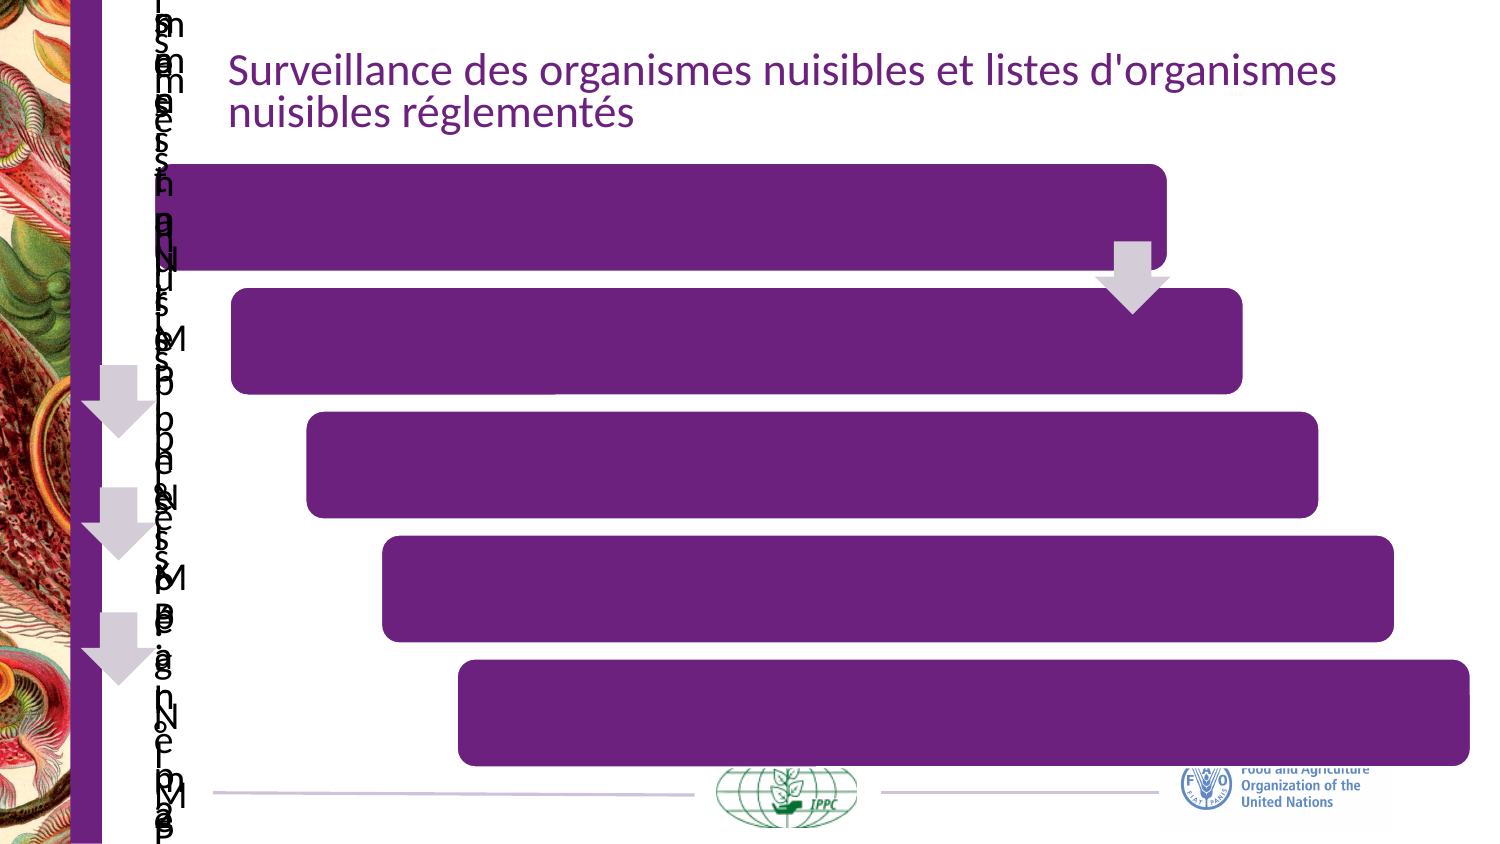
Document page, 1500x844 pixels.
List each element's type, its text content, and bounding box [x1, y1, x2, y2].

picture [1159, 769, 1390, 832]
title Surveillance des organismes nuisibles et listes d'organismes nuisibles réglementés [213, 44, 1390, 143]
picture [0, 0, 70, 844]
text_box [153, 162, 1471, 768]
